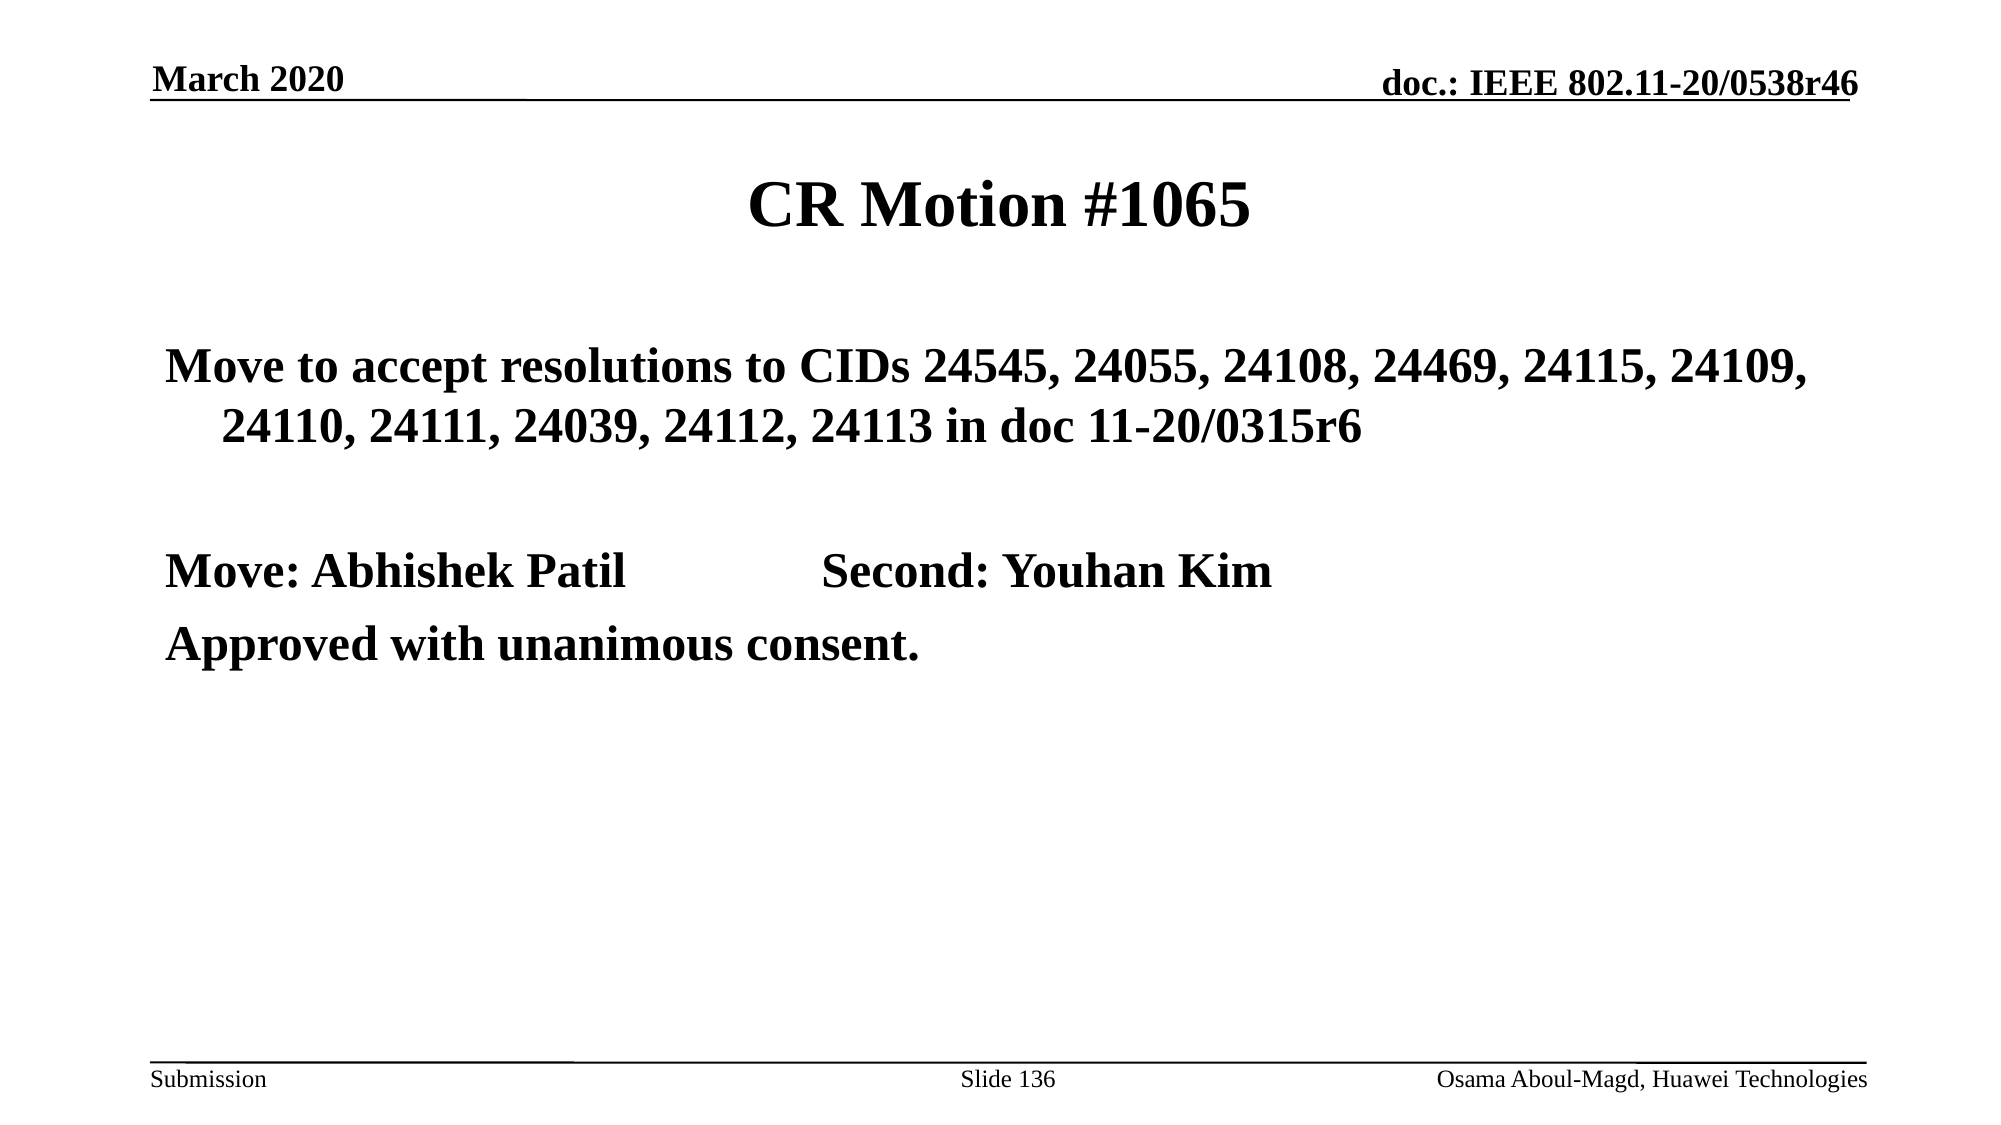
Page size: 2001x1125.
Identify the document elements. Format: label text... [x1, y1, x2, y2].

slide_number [152, 54, 563, 100]
slide_number Slide 136 [950, 1061, 1067, 1123]
list Move to accept resolutions to CIDs 24545, 24055, 24108, 24469, 24115, 24109, 24110, 24111, 24039, 24112, 24113 in doc 11-20/0315r6 Move: Abhishek Patil Second: Youhan Kim Approved with unanimous consent. [149, 324, 1850, 1000]
title CR Motion #1065 [149, 112, 1850, 288]
footer Osama Aboul-Magd, Huawei Technologies [1171, 1061, 1869, 1093]
